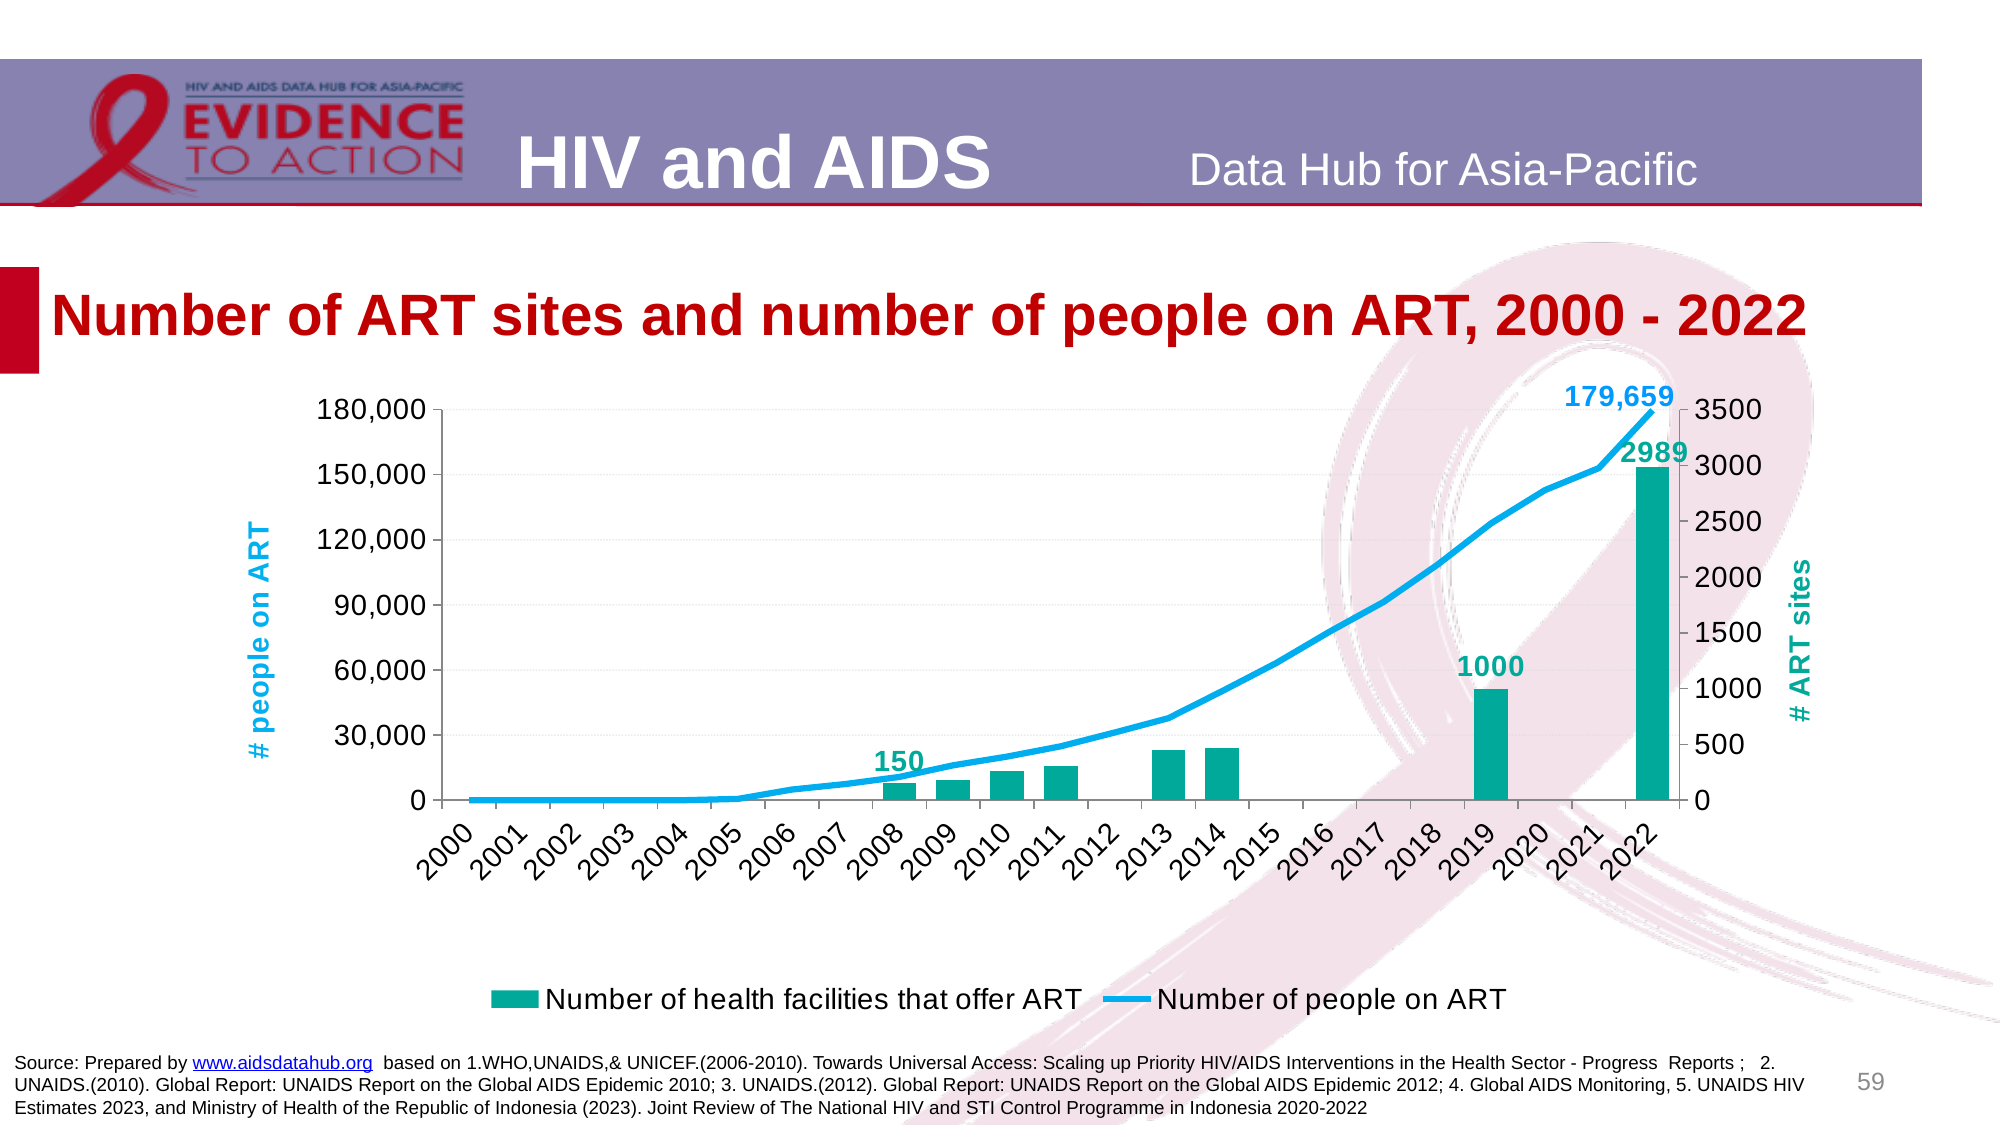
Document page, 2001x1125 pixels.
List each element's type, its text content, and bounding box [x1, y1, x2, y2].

title Number of ART sites and number of people on ART, 2000 - 2022 [36, 269, 1875, 353]
slide_number 59 [1863, 1042, 1900, 1103]
chart [175, 351, 1825, 1022]
picture [11, 74, 469, 207]
text_box Source: Prepared by www.aidsdatahub.org based on 1.WHO,UNAIDS,& UNICEF.(2006-2010). Towards Universal Access: Scaling up Priority HIV/AIDS Interventions in the Health Sector - Progress Reports ; 2. UNAIDS.(2010). Global Report: UNAIDS Report on the Global AIDS Epidemic 2010; 3. UNAIDS.(2012). Global Report: UNAIDS Report on the Global AIDS Epidemic 2012; 4. Global AIDS Monitoring, 5. UNAIDS HIV Estimates 2023, and Ministry of Health of the Republic of Indonesia (2023). Joint Review of The National HIV and STI Control Programme in Indonesia 2020-2022 [0, 1042, 1863, 1125]
picture [706, 181, 2000, 1125]
